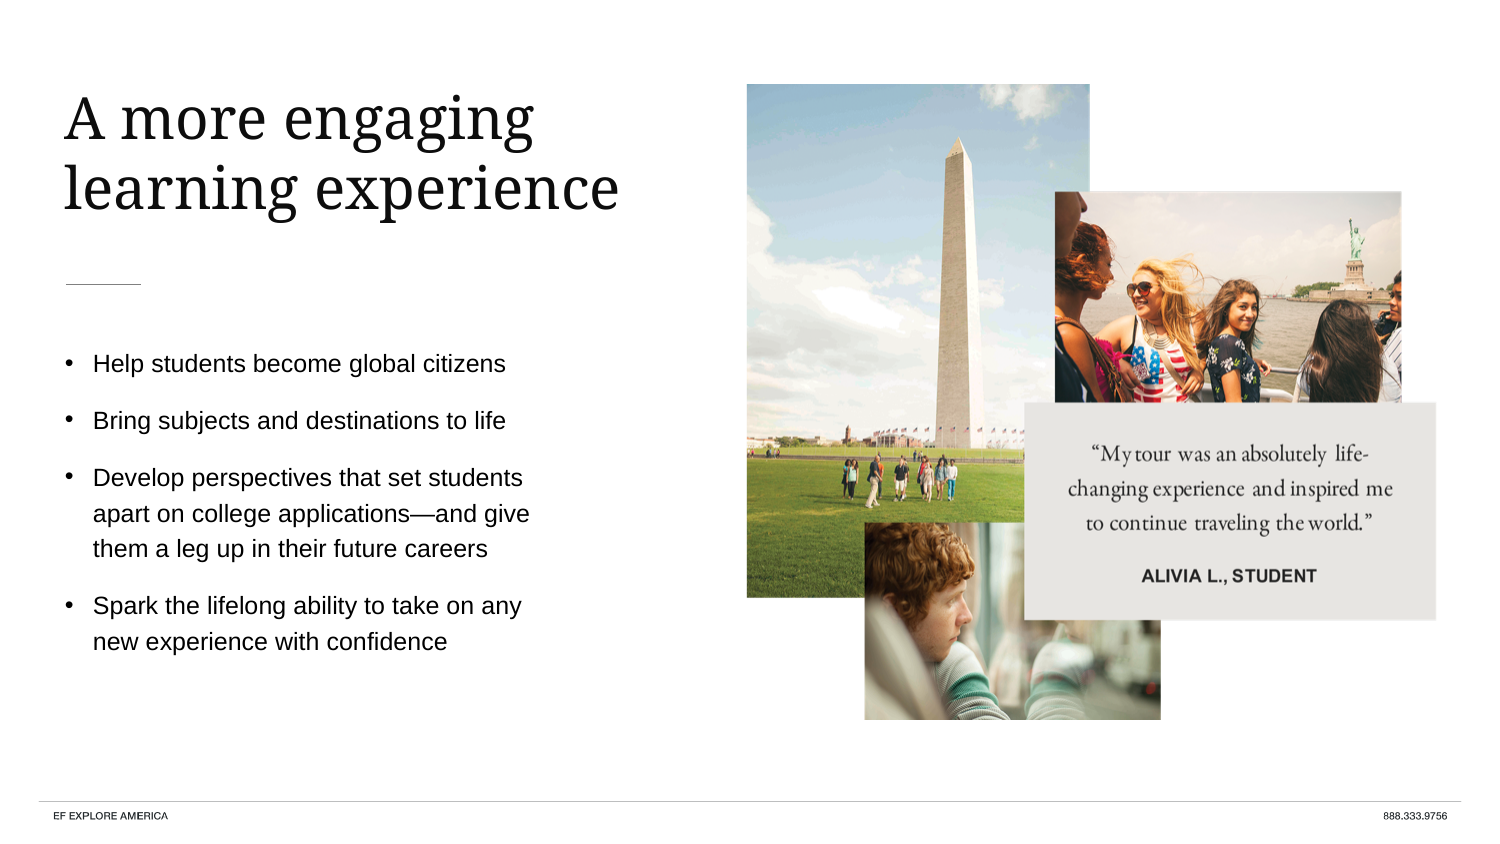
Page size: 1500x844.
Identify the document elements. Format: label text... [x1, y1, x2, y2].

text_box A more engaging learning experience [50, 73, 688, 211]
picture [675, 84, 1438, 720]
picture [37, 798, 1463, 822]
text_box Help students become global citizens Bring subjects and destinations to life Develop perspectives that set students apart on college applications—and give them a leg up in their future careers Spark the lifelong ability to take on any new experience with confidence [49, 334, 576, 738]
